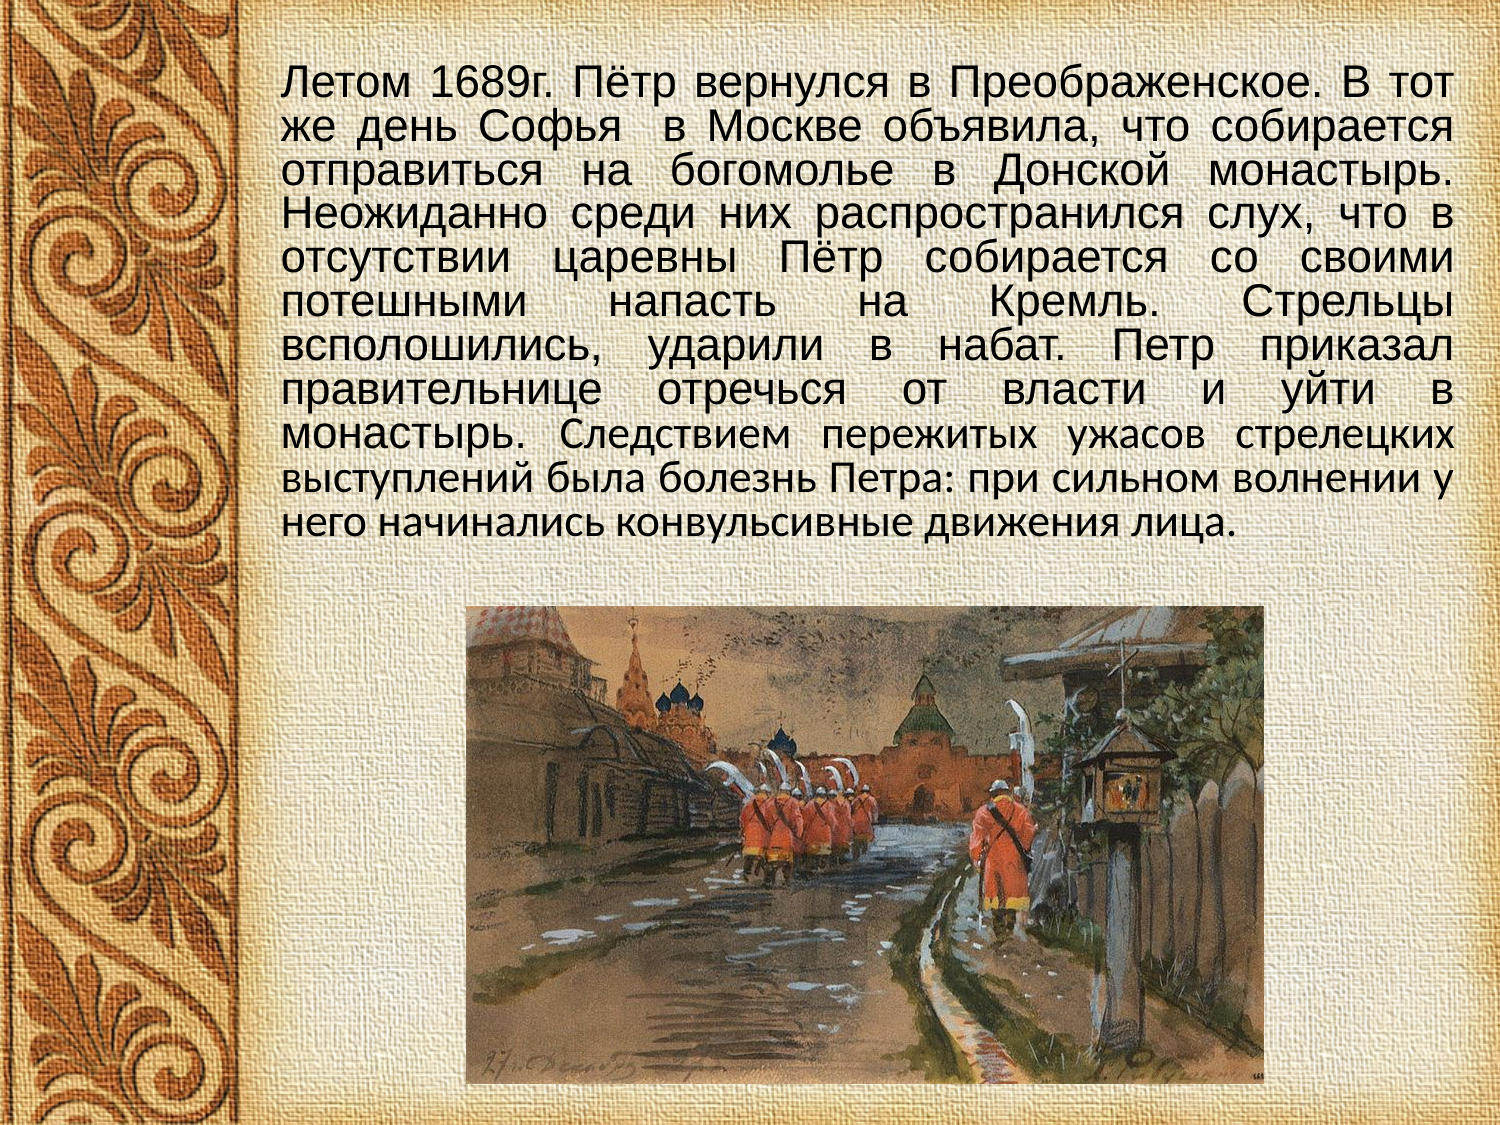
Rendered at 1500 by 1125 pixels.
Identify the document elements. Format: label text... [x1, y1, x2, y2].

picture [0, 0, 1500, 1125]
list Летом 1689г. Пётр вернулся в Преображенское. В тот же день Софья в Москве объявила, что собирается отправиться на богомолье в Донской монастырь. Неожиданно среди них распространился слух, что в отсутствии царевны Пётр собирается со своими потешными напасть на Кремль. Стрельцы всполошились, ударили в набат. Петр приказал правительнице отречься от власти и уйти в монастырь. Следствием пережитых ужасов стрелецких выступлений была болезнь Петра: при сильном волнении у него начинались конвульсивные движения лица. [265, 54, 1471, 1005]
